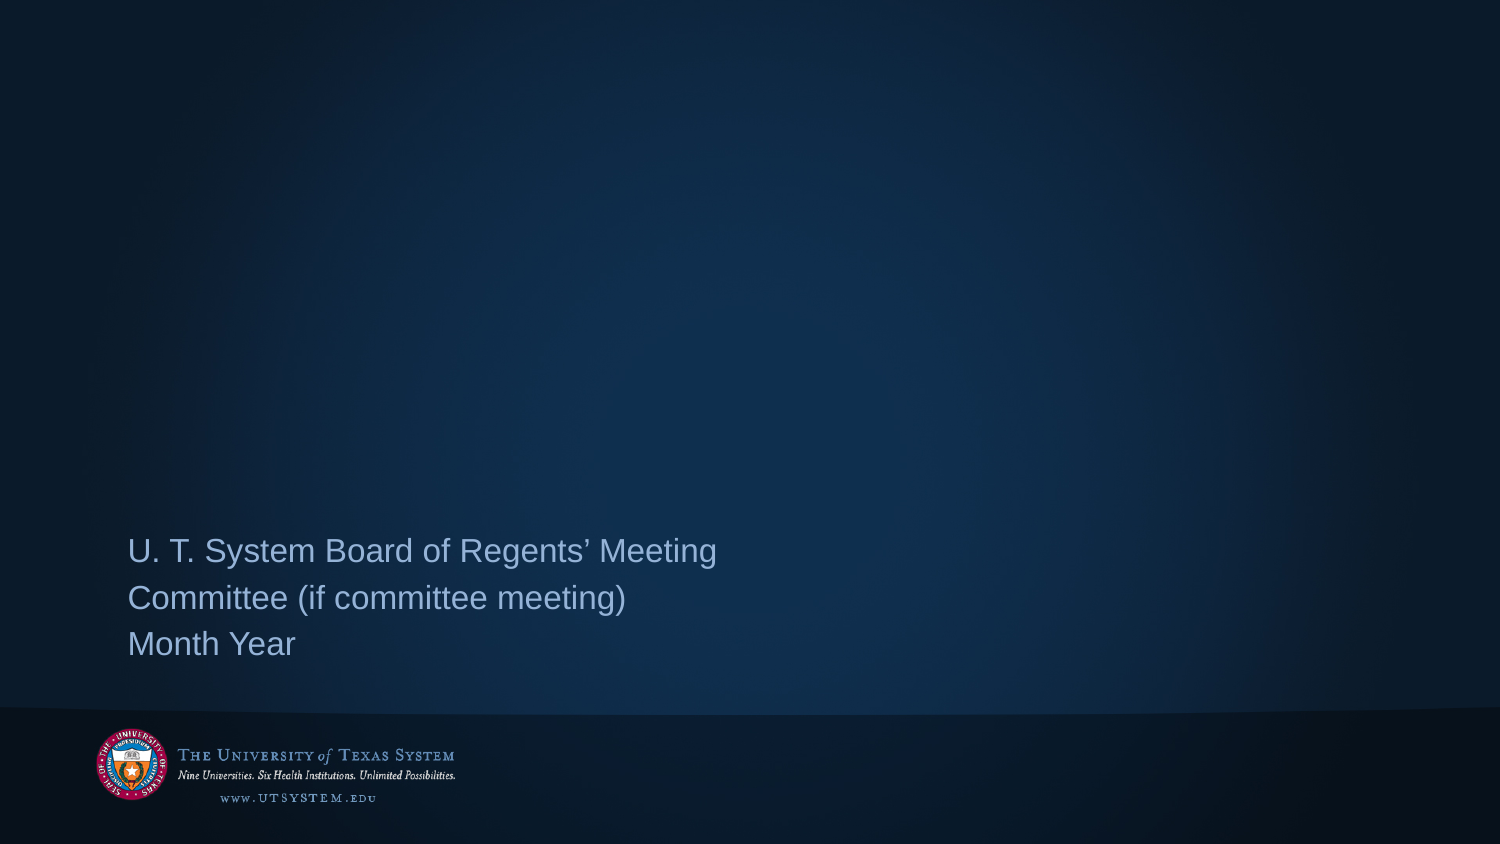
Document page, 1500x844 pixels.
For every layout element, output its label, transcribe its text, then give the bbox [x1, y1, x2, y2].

subtitle U. T. System Board of Regents’ Meeting Committee (if committee meeting) Month Year [112, 521, 1388, 685]
picture [0, 0, 1500, 844]
